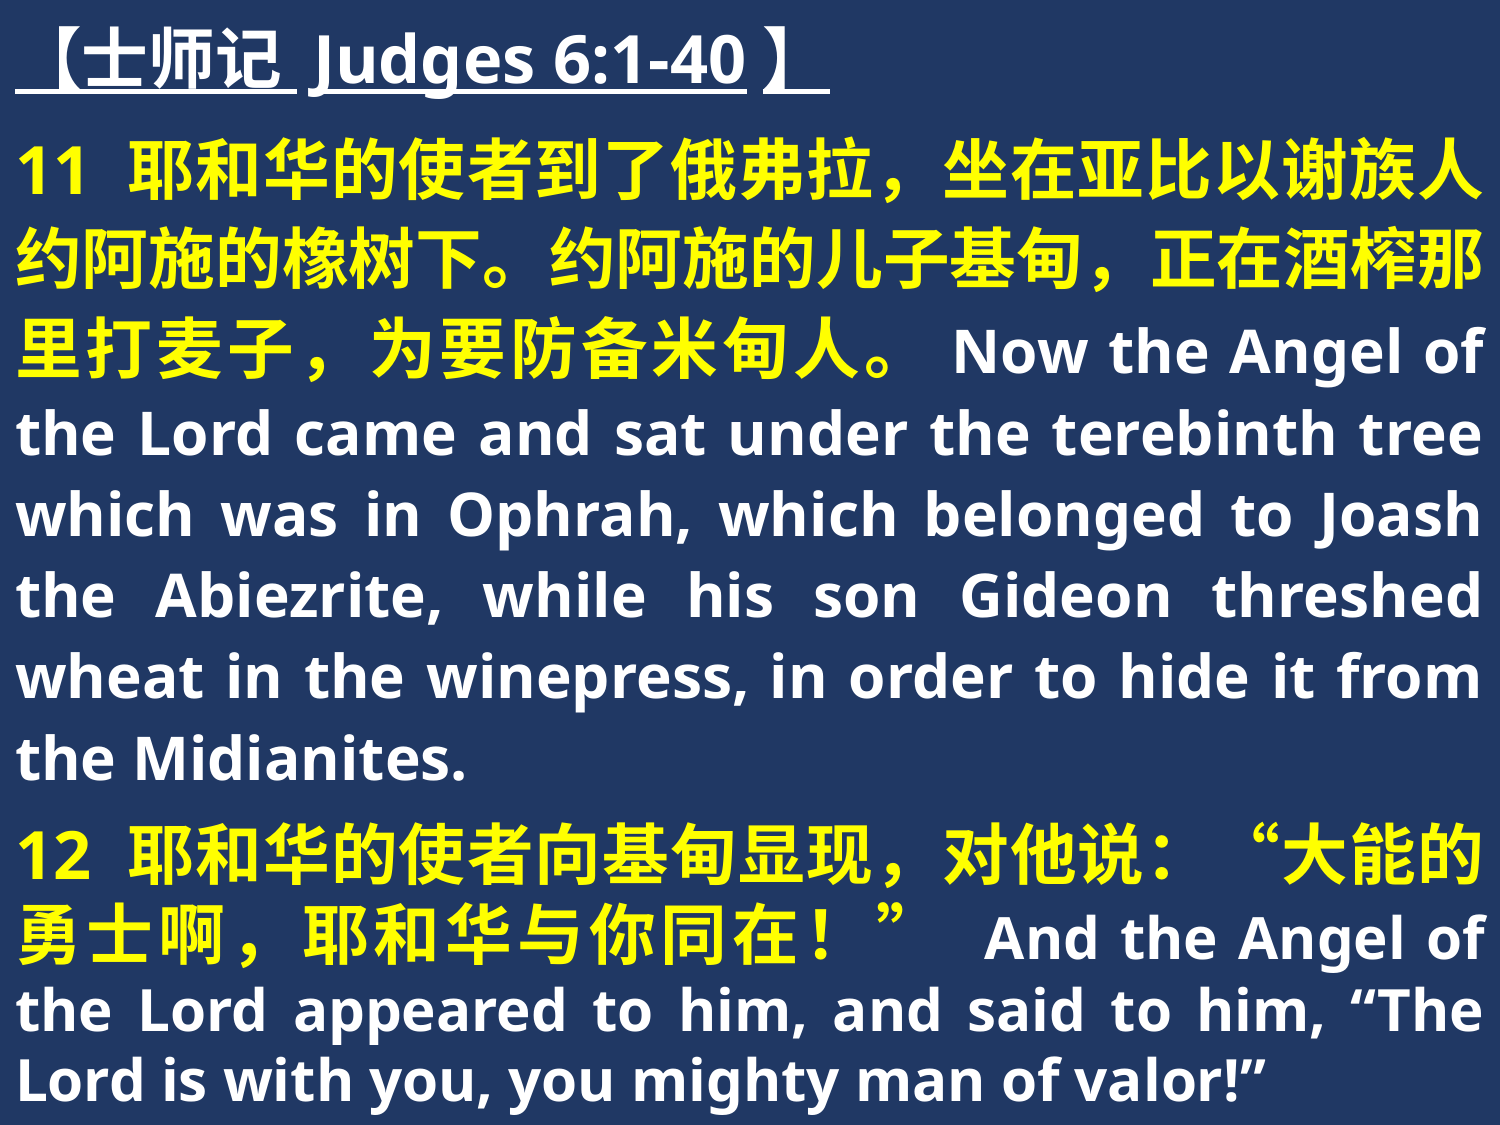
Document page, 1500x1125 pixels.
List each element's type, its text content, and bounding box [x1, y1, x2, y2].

list 【士师记 Judges 6:1-40】 11 耶和华的使者到了俄弗拉，坐在亚比以谢族人约阿施的橡树下。约阿施的儿子基甸，正在酒榨那里打麦子，为要防备米甸人。Now the Angel of the Lord came and sat under the terebinth tree which was in Ophrah, which belonged to Joash the Abiezrite, while his son Gideon threshed wheat in the winepress, in order to hide it from the Midianites. 12 耶和华的使者向基甸显现，对他说：“大能的勇士啊，耶和华与你同在！” And the Angel of the Lord appeared to him, and said to him, “The Lord is with you, you mighty man of valor!” [0, 0, 1500, 1125]
